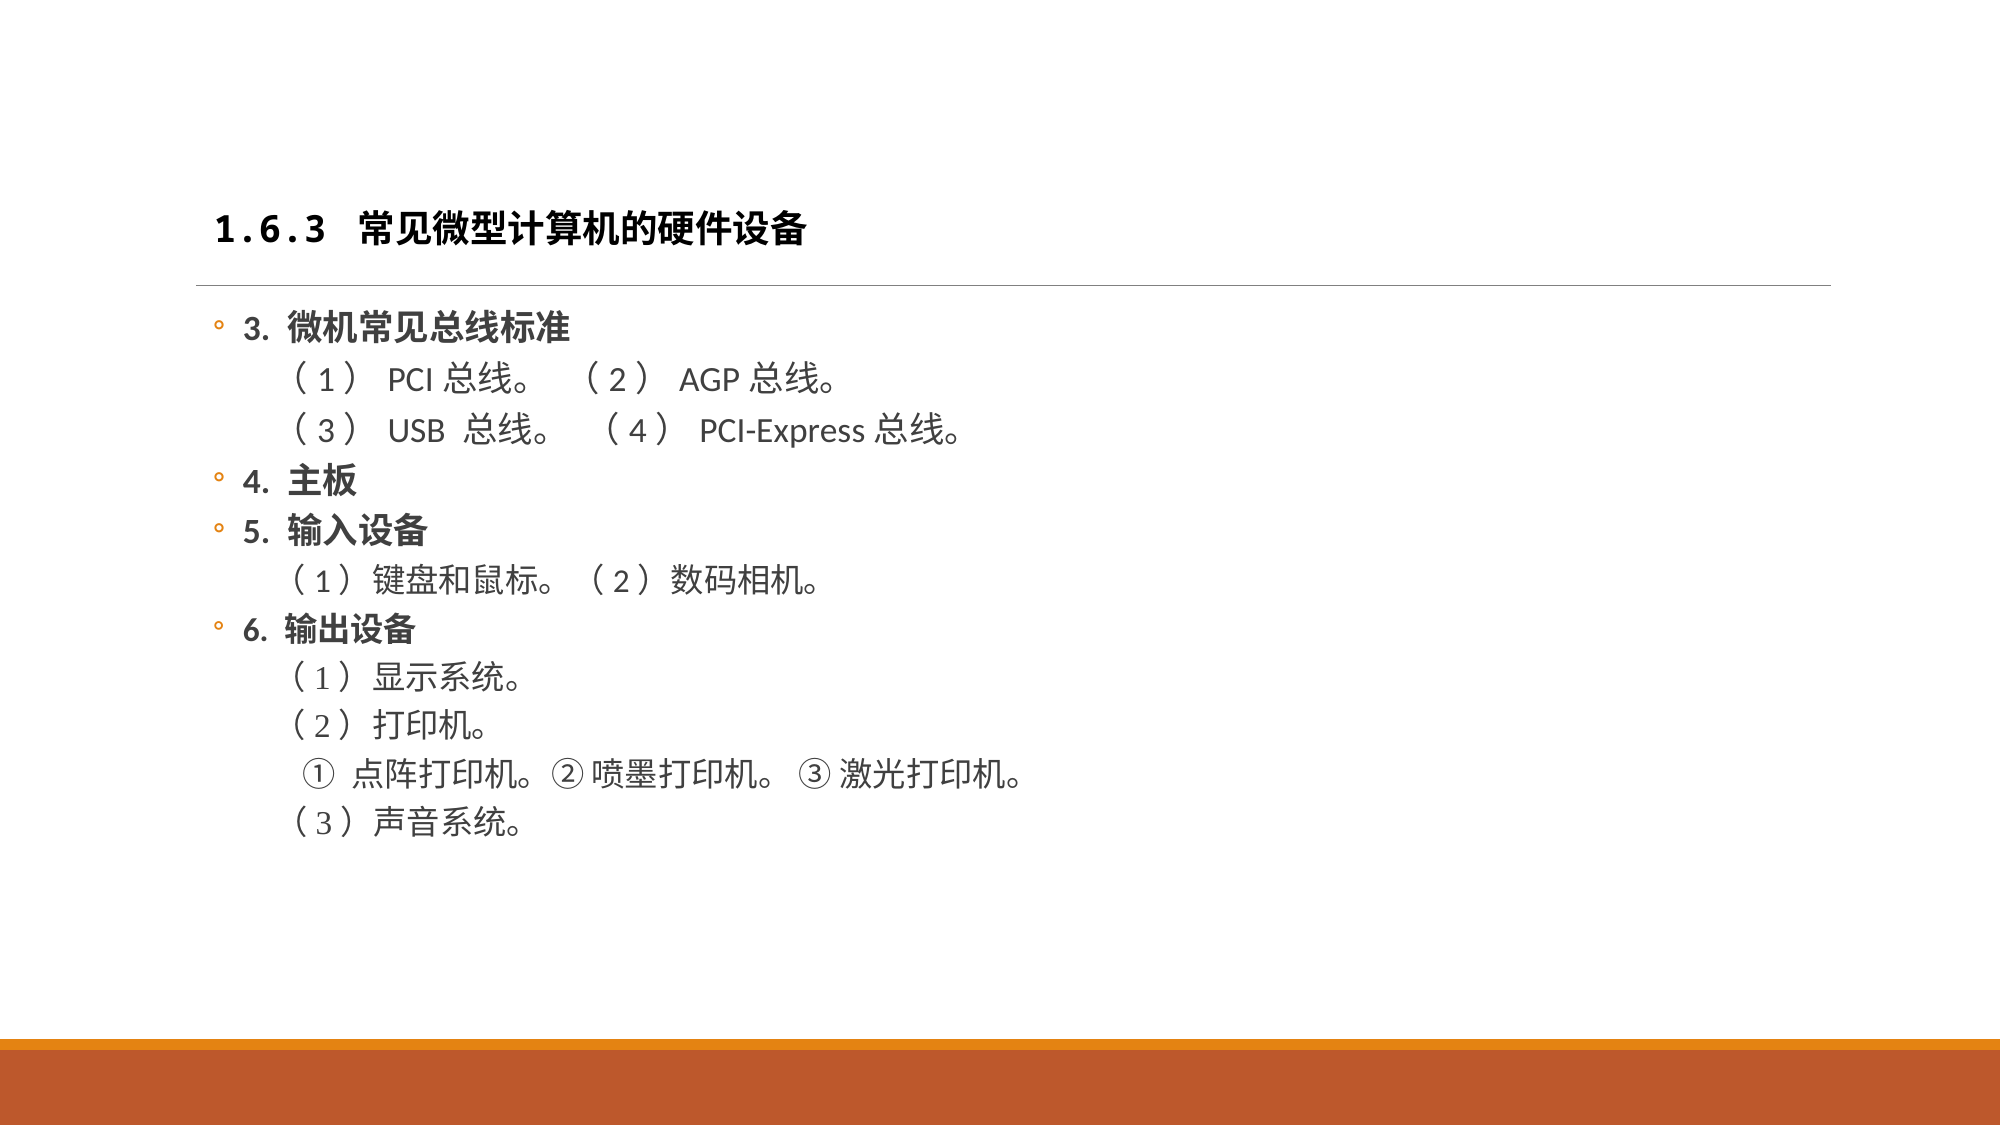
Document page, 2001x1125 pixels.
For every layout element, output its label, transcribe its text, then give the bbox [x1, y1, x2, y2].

text_box 1.6.3 常见微型计算机的硬件设备 [199, 197, 1302, 258]
list 3. 微机常见总线标准 （1）PCI总线。 （2）AGP总线。 （3）USB 总线。 （4）PCI-Express总线。 4. 主板 5. 输入设备 （1）键盘和鼠标。（2）数码相机。 6. 输出设备 （1）显示系统。 （2）打印机。 ① 点阵打印机。② 喷墨打印机。 ③ 激光打印机。 （3）声音系统。 [180, 302, 1830, 963]
